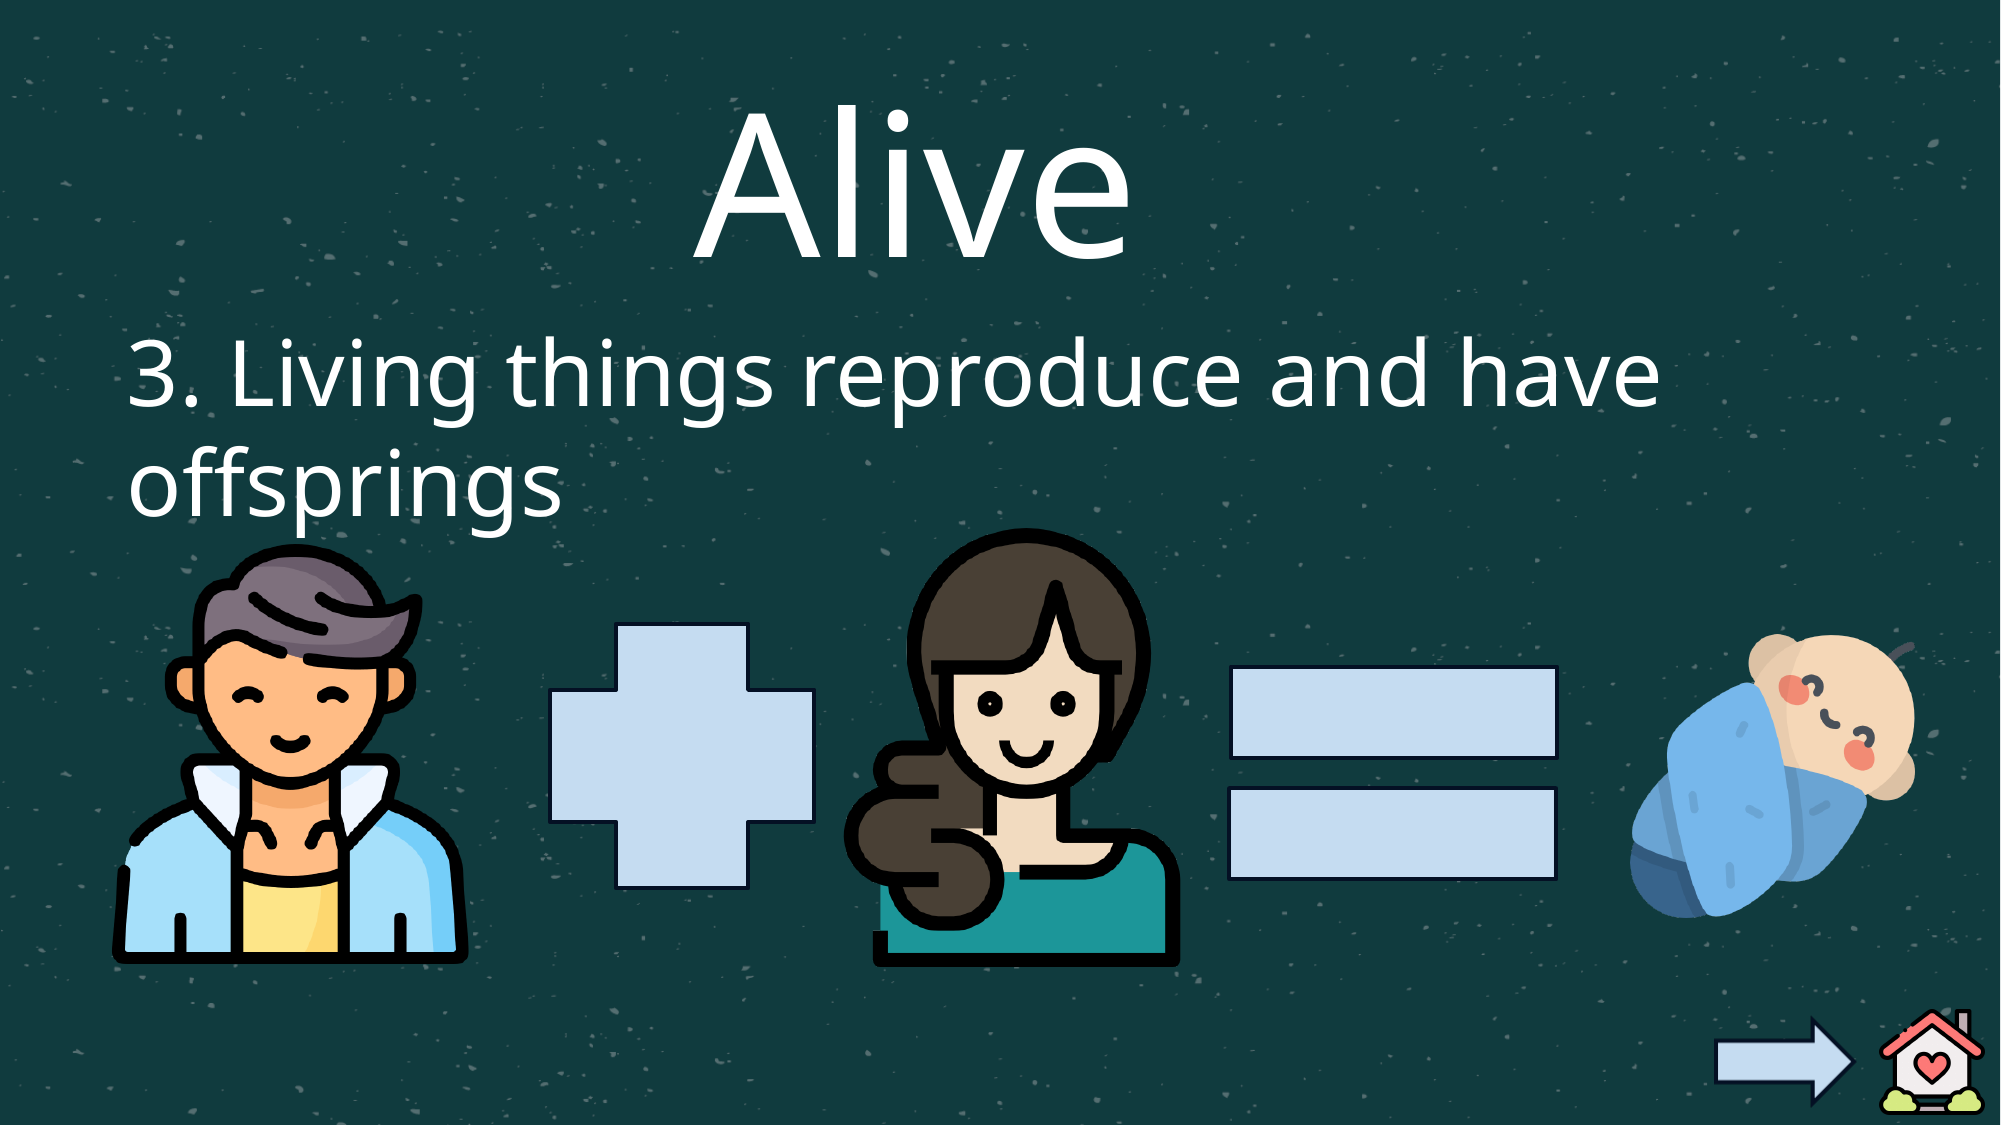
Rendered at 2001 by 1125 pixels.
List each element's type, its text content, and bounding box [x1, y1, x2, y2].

text_box [1237, 665, 1559, 760]
picture [0, 0, 2001, 1125]
text_box Alive [678, 49, 1322, 305]
text_box 3. Living things reproduce and have offsprings [111, 307, 1919, 543]
text_box [548, 622, 787, 890]
